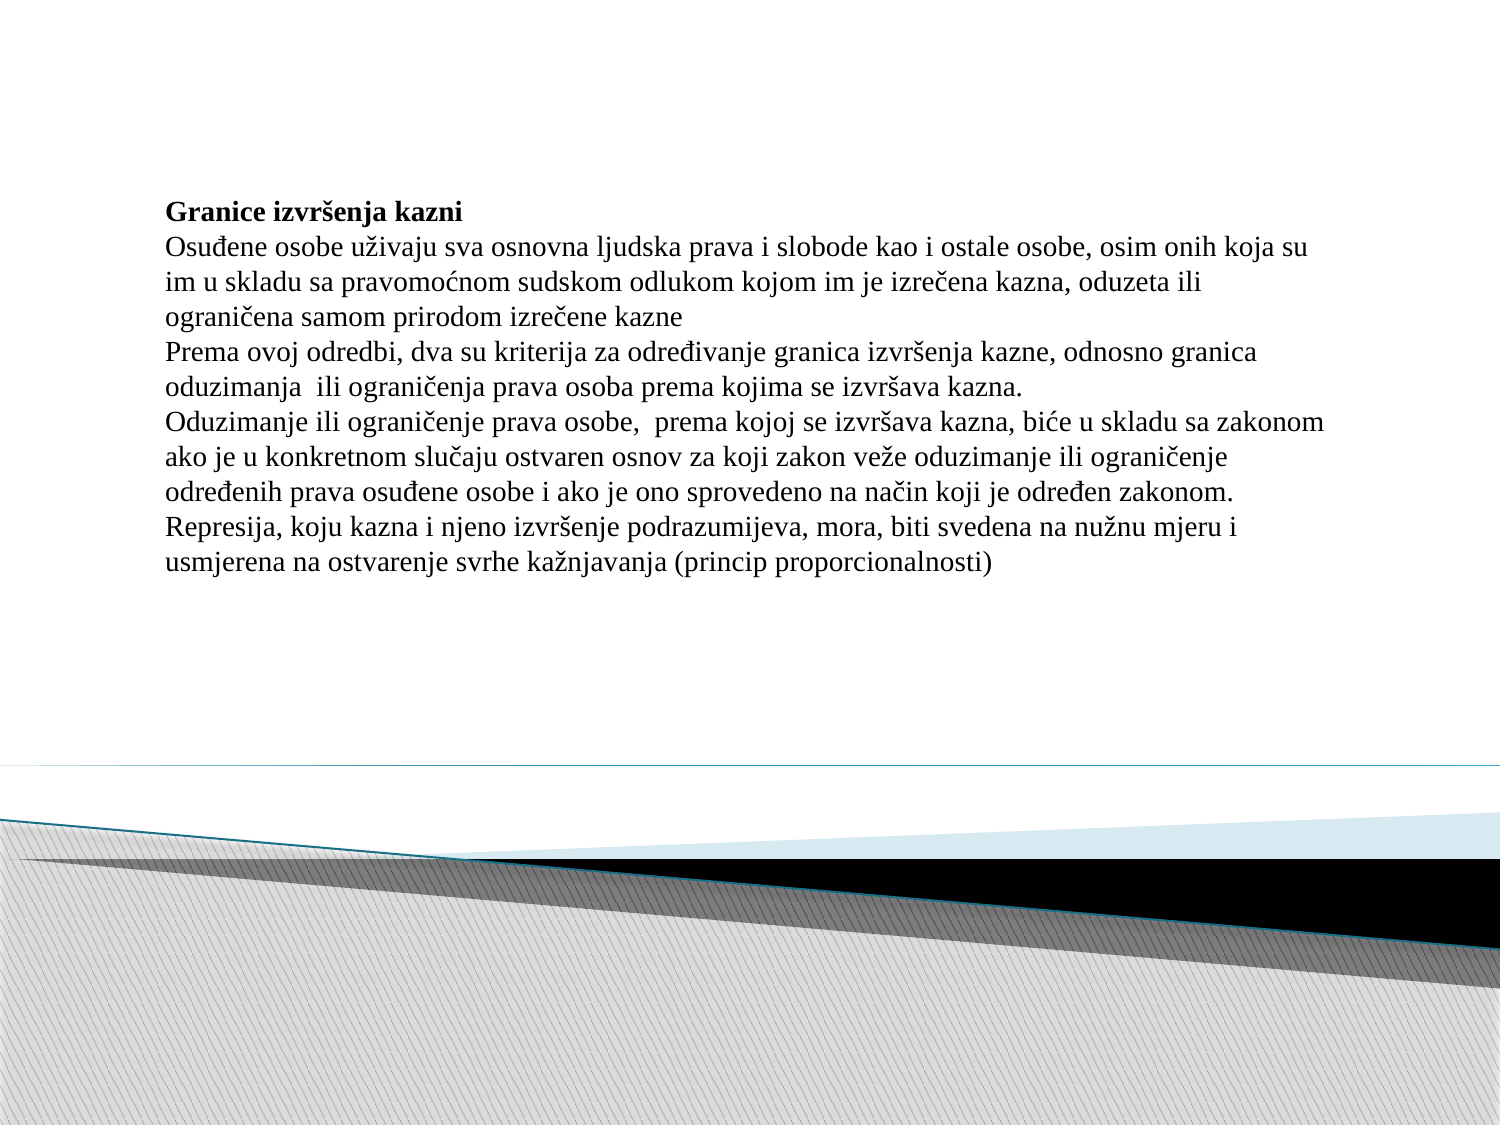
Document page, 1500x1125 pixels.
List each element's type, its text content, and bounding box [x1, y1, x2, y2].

text_box Granice izvršenja kazni Osuđene osobe uživaju sva osnovna ljudska prava i slobode kao i ostale osobe, osim onih koja su im u skladu sa pravomoćnom sudskom odlukom kojom im je izrečena kazna, oduzeta ili ograničena samom prirodom izrečene kazne Prema ovoj odredbi, dva su kriterija za određivanje granica izvršenja kazne, odnosno granica oduzimanja ili ograničenja prava osoba prema kojima se izvršava kazna. Oduzimanje ili ograničenje prava osobe, prema kojoj se izvršava kazna, biće u skladu sa zakonom ako je u konkretnom slučaju ostvaren osnov za koji zakon veže oduzimanje ili ograničenje određenih prava osuđene osobe i ako je ono sprovedeno na način koji je određen zakonom. Represija, koju kazna i njeno izvršenje podrazumijeva, mora, biti svedena na nužnu mjeru i usmjerena na ostvarenje svrhe kažnjavanja (princip proporcionalnosti) [149, 185, 1350, 578]
picture [5, 859, 1500, 989]
